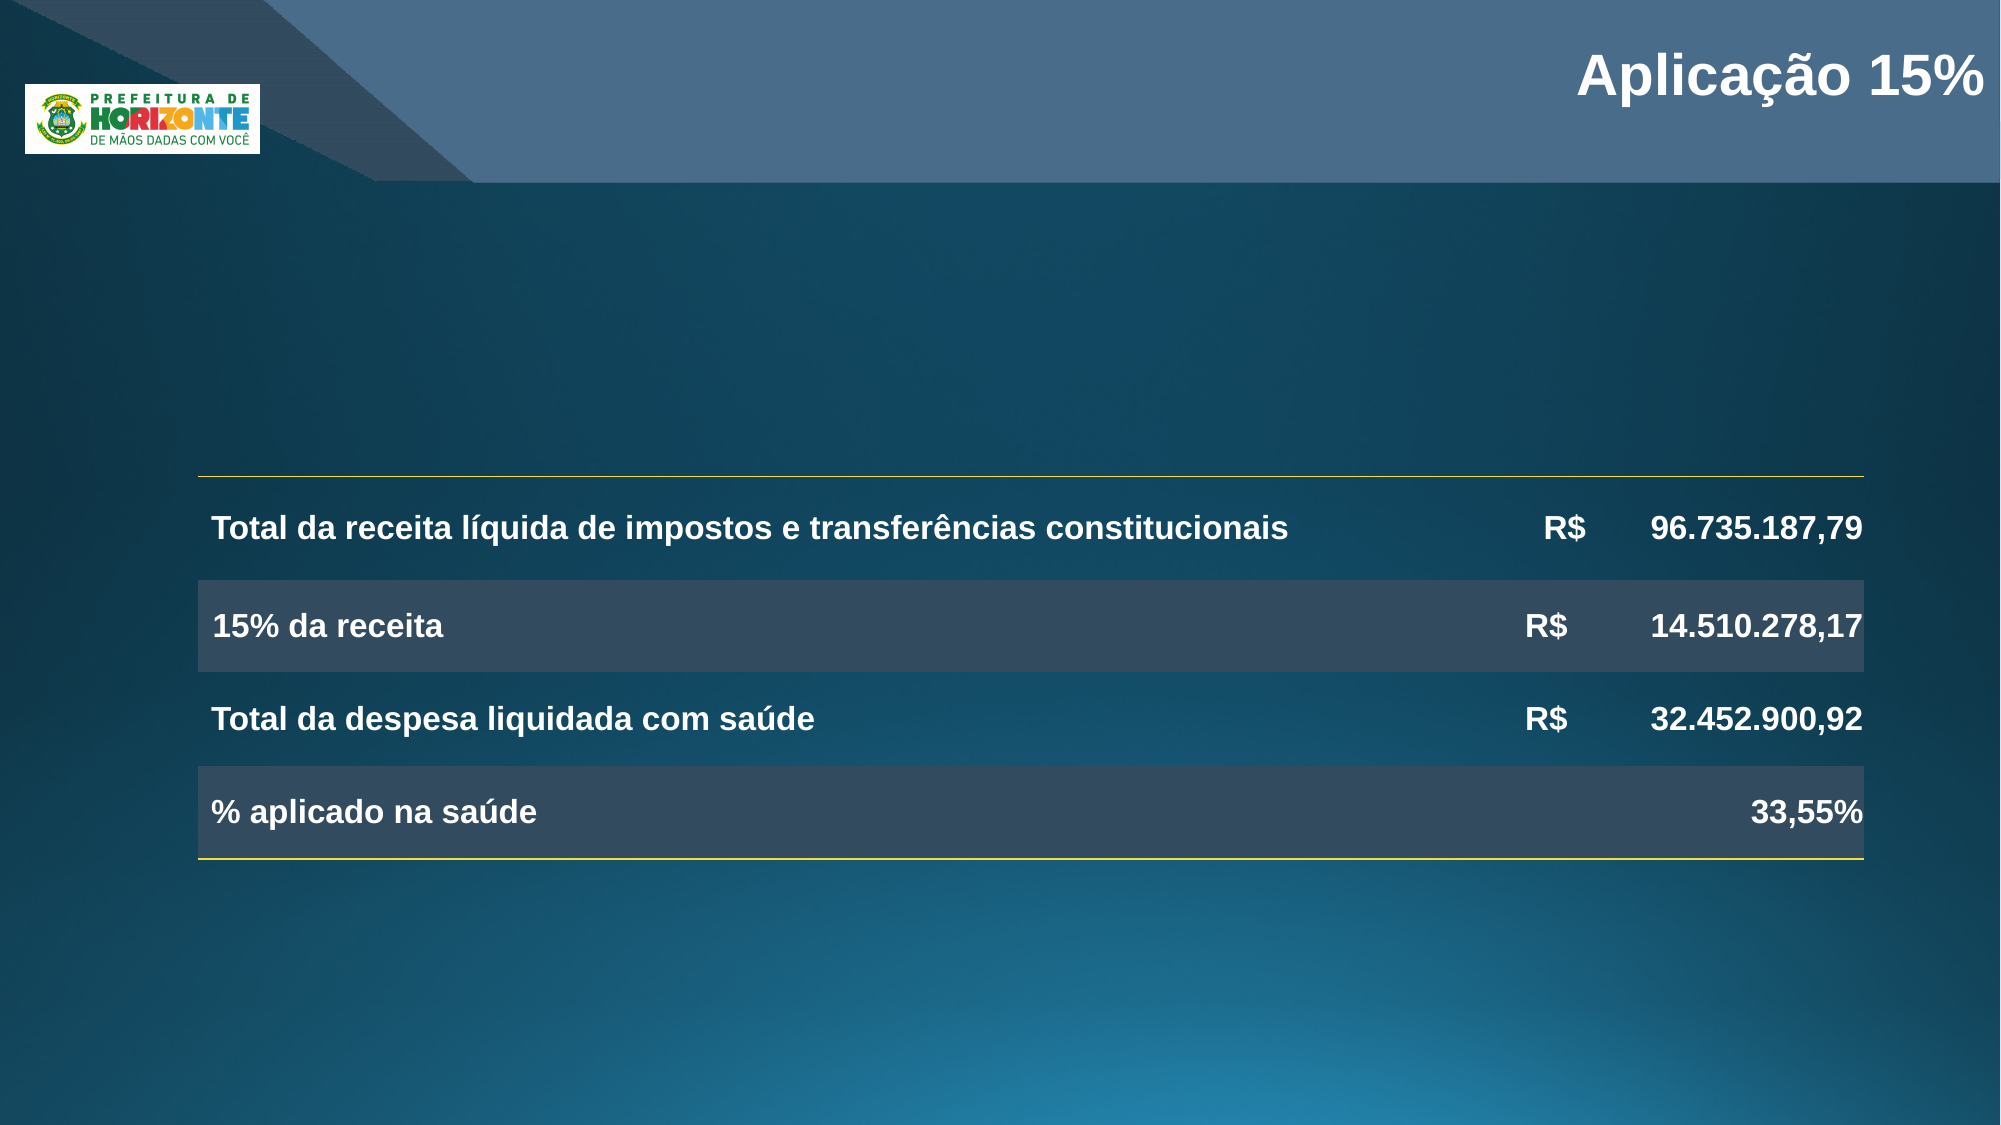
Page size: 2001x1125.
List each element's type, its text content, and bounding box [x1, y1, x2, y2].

table_cell R$ 32.452.900,92 [1352, 672, 1864, 766]
table_cell 33,55% [1352, 766, 1864, 858]
table_header R$ 96.735.187,79 [1352, 477, 1864, 580]
table_cell 15% da receita [198, 580, 1352, 672]
text_box Aplicação 15% [419, 29, 2000, 115]
picture [0, 0, 2001, 1125]
table_cell R$ 14.510.278,17 [1352, 580, 1864, 672]
table_cell % aplicado na saúde [198, 766, 1352, 858]
table_cell Total da despesa liquidada com saúde [198, 672, 1352, 766]
table_header Total da receita líquida de impostos e transferências constitucionais [198, 477, 1352, 580]
